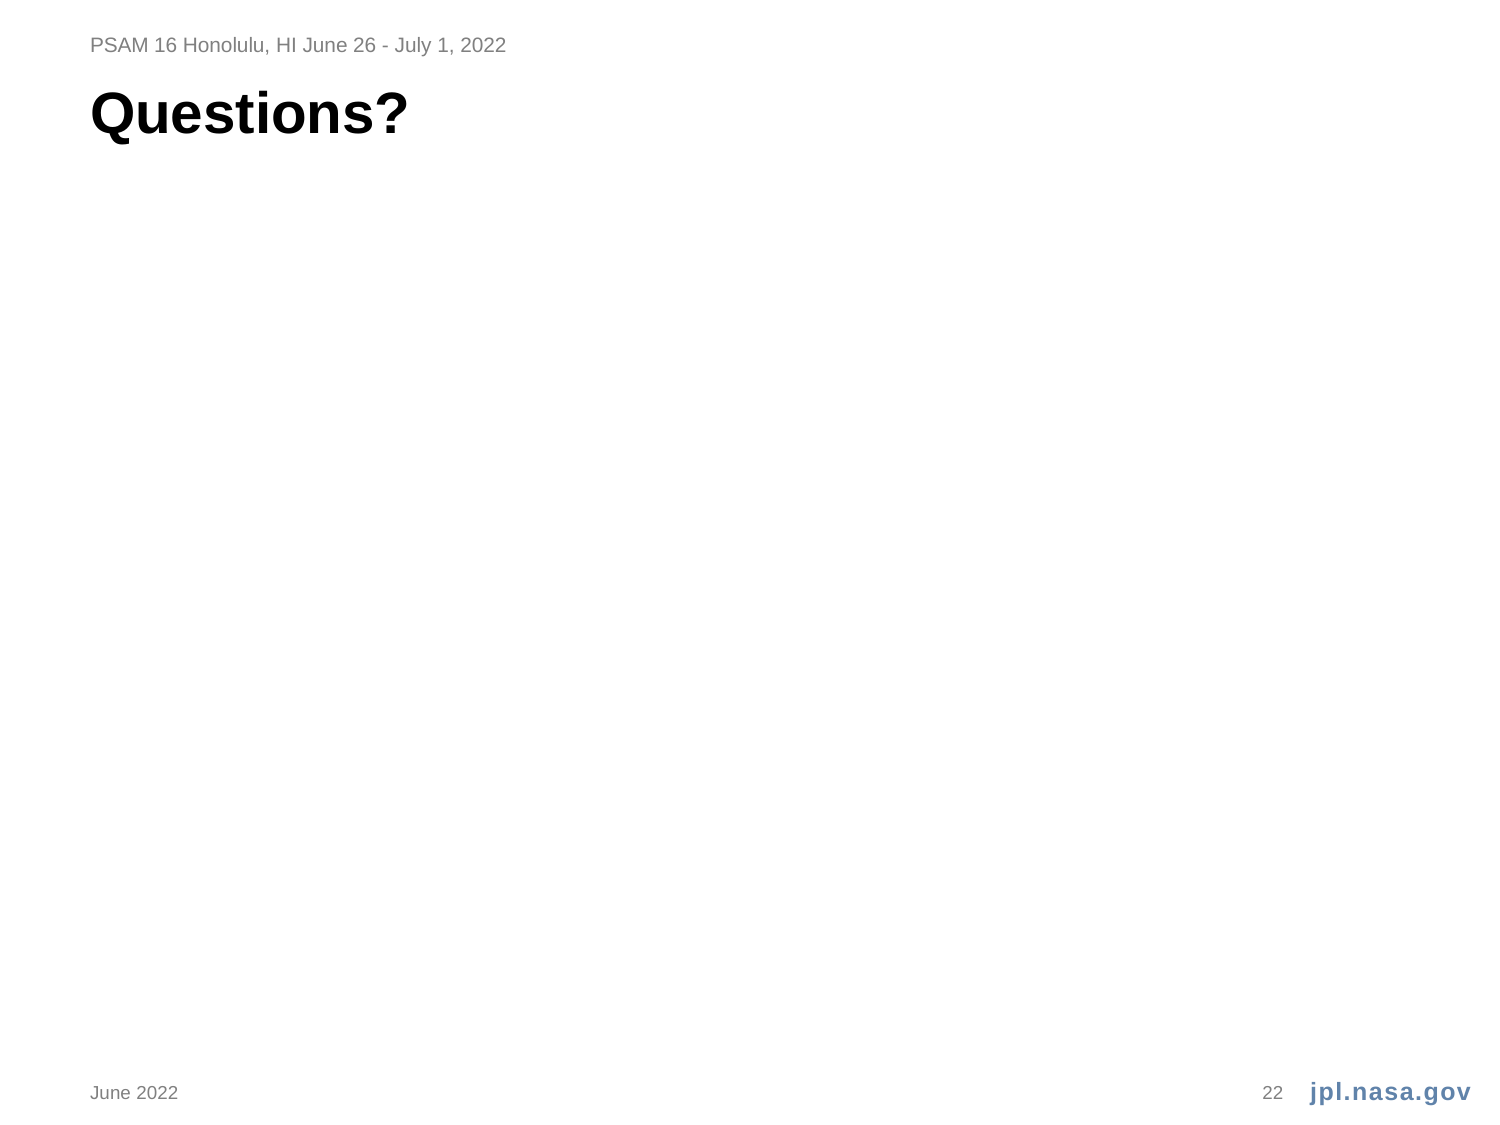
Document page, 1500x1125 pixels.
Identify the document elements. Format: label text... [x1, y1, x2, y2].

list PSAM 16 Honolulu, HI June 26 - July 1, 2022 [75, 24, 1425, 66]
slide_number 22 [1193, 1059, 1299, 1125]
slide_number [75, 1059, 307, 1125]
title Questions? [75, 67, 1425, 146]
